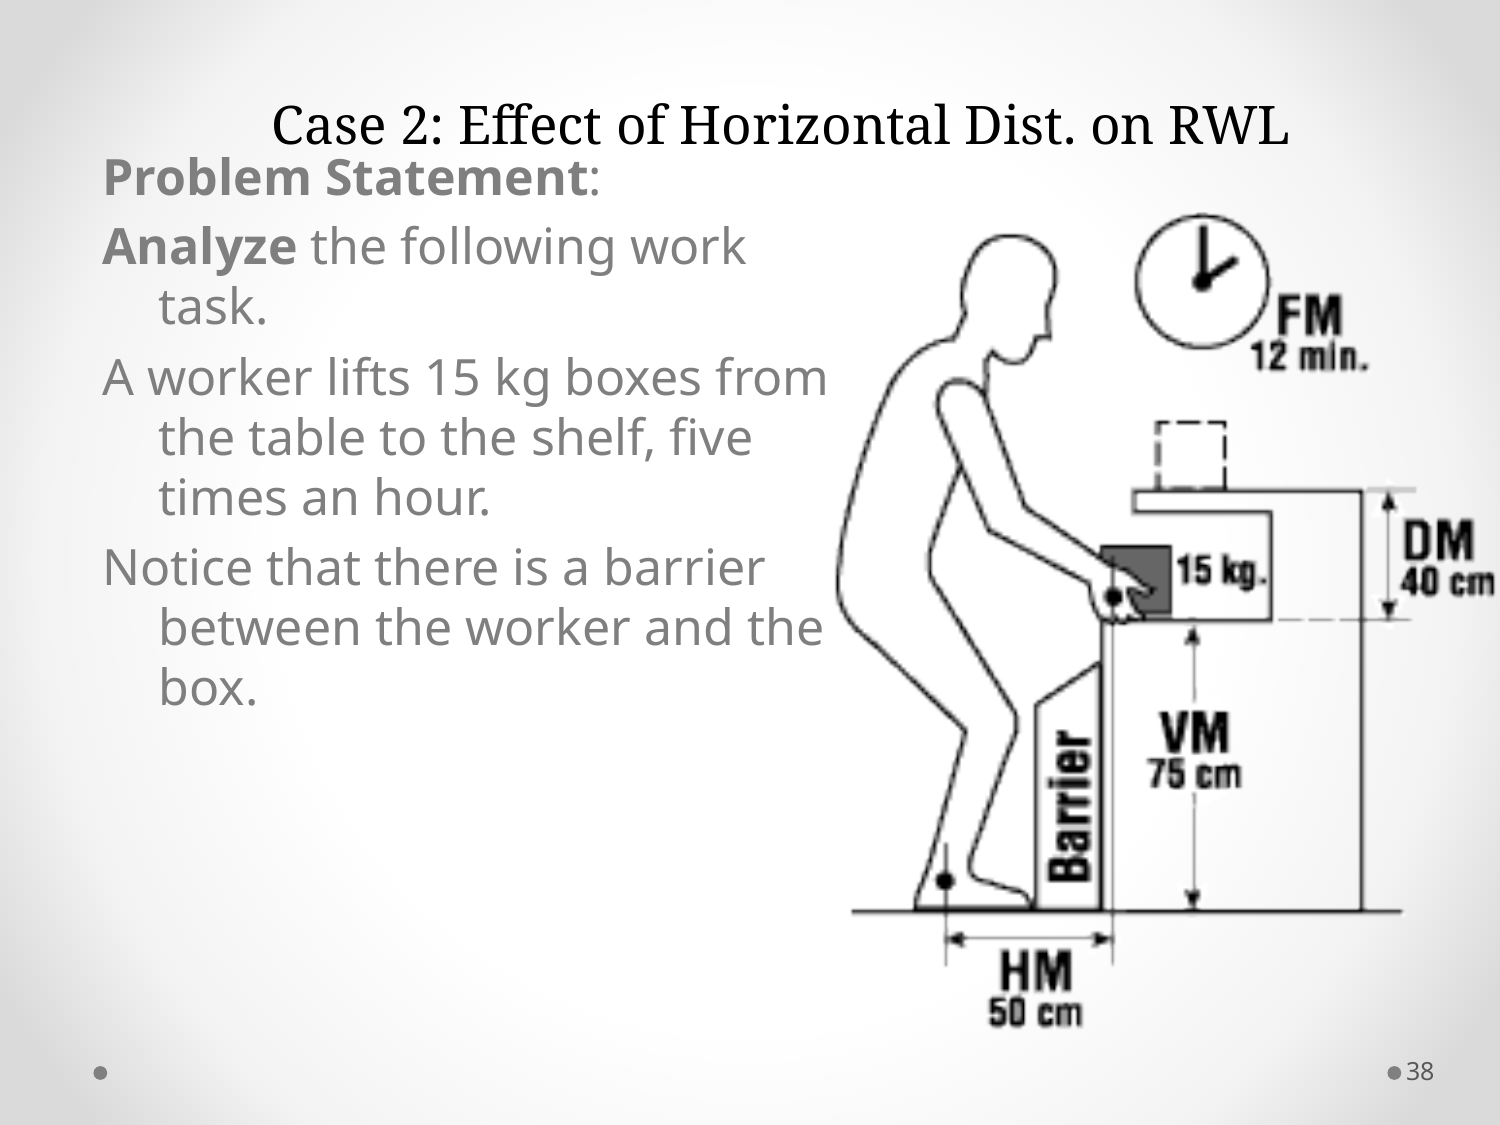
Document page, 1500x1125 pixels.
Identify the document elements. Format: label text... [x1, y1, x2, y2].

title Case 2: Effect of Horizontal Dist. on RWL [62, 62, 1500, 163]
list Problem Statement: Analyze the following work task. A worker lifts 15 kg boxes from the table to the shelf, five times an hour. Notice that there is a barrier between the worker and the box. [87, 137, 863, 1113]
slide_number 38 [1401, 1058, 1494, 1103]
picture [0, 0, 1500, 1125]
